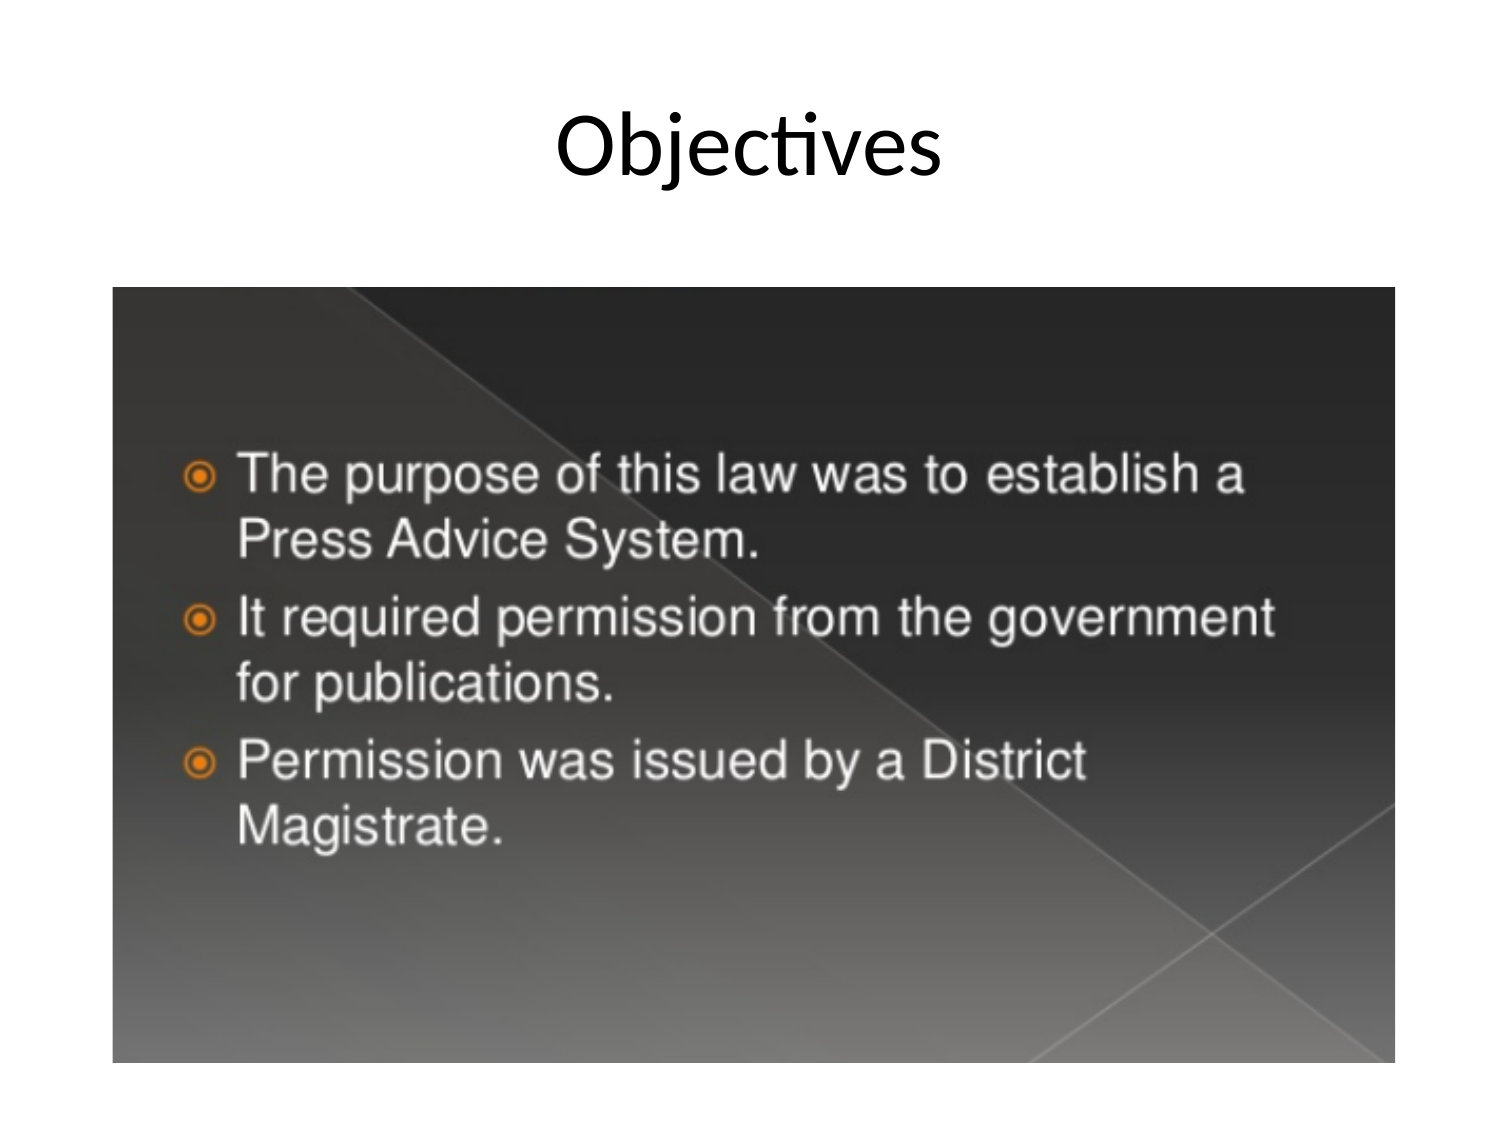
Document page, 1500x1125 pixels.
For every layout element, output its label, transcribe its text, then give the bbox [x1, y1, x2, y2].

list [112, 287, 1396, 1063]
title Objectives [75, 45, 1425, 233]
